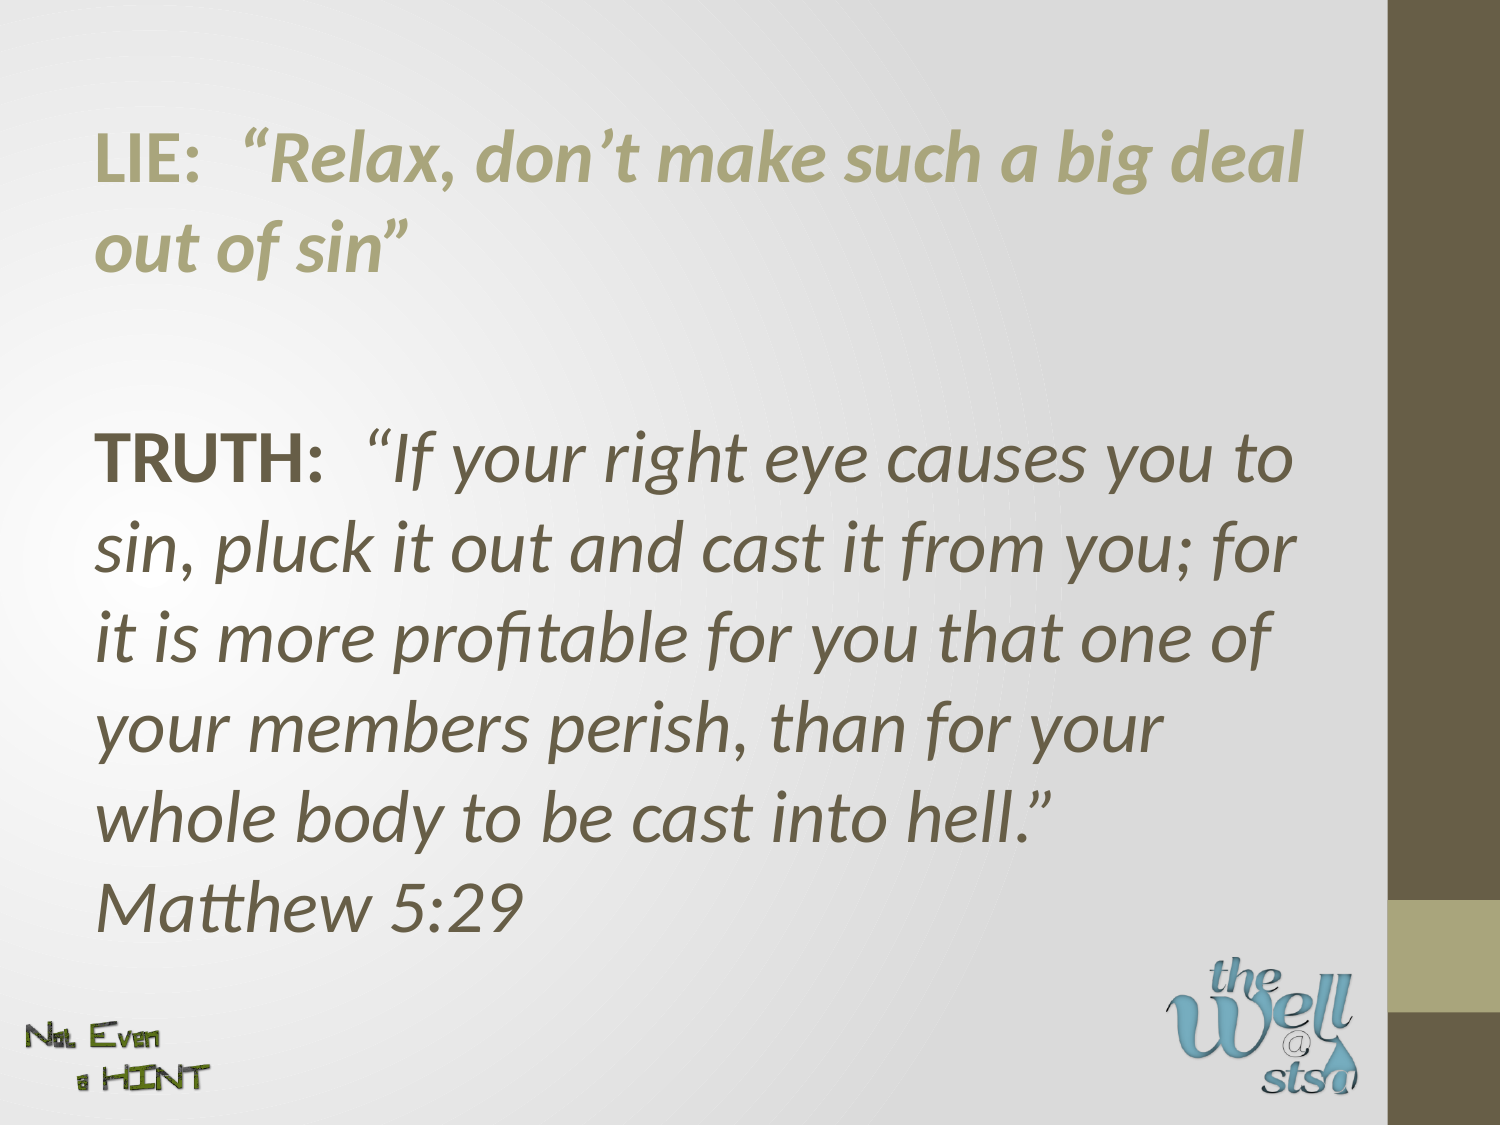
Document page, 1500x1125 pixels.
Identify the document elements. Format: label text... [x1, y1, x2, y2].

list LIE: “Relax, don’t make such a big deal out of sin” TRUTH: “If your right eye causes you to sin, pluck it out and cast it from you; for it is more profitable for you that one of your members perish, than for your whole body to be cast into hell.” Matthew 5:29 [60, 99, 1325, 1063]
picture [74, 1061, 212, 1094]
picture [24, 1019, 161, 1051]
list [1160, 950, 1363, 1101]
